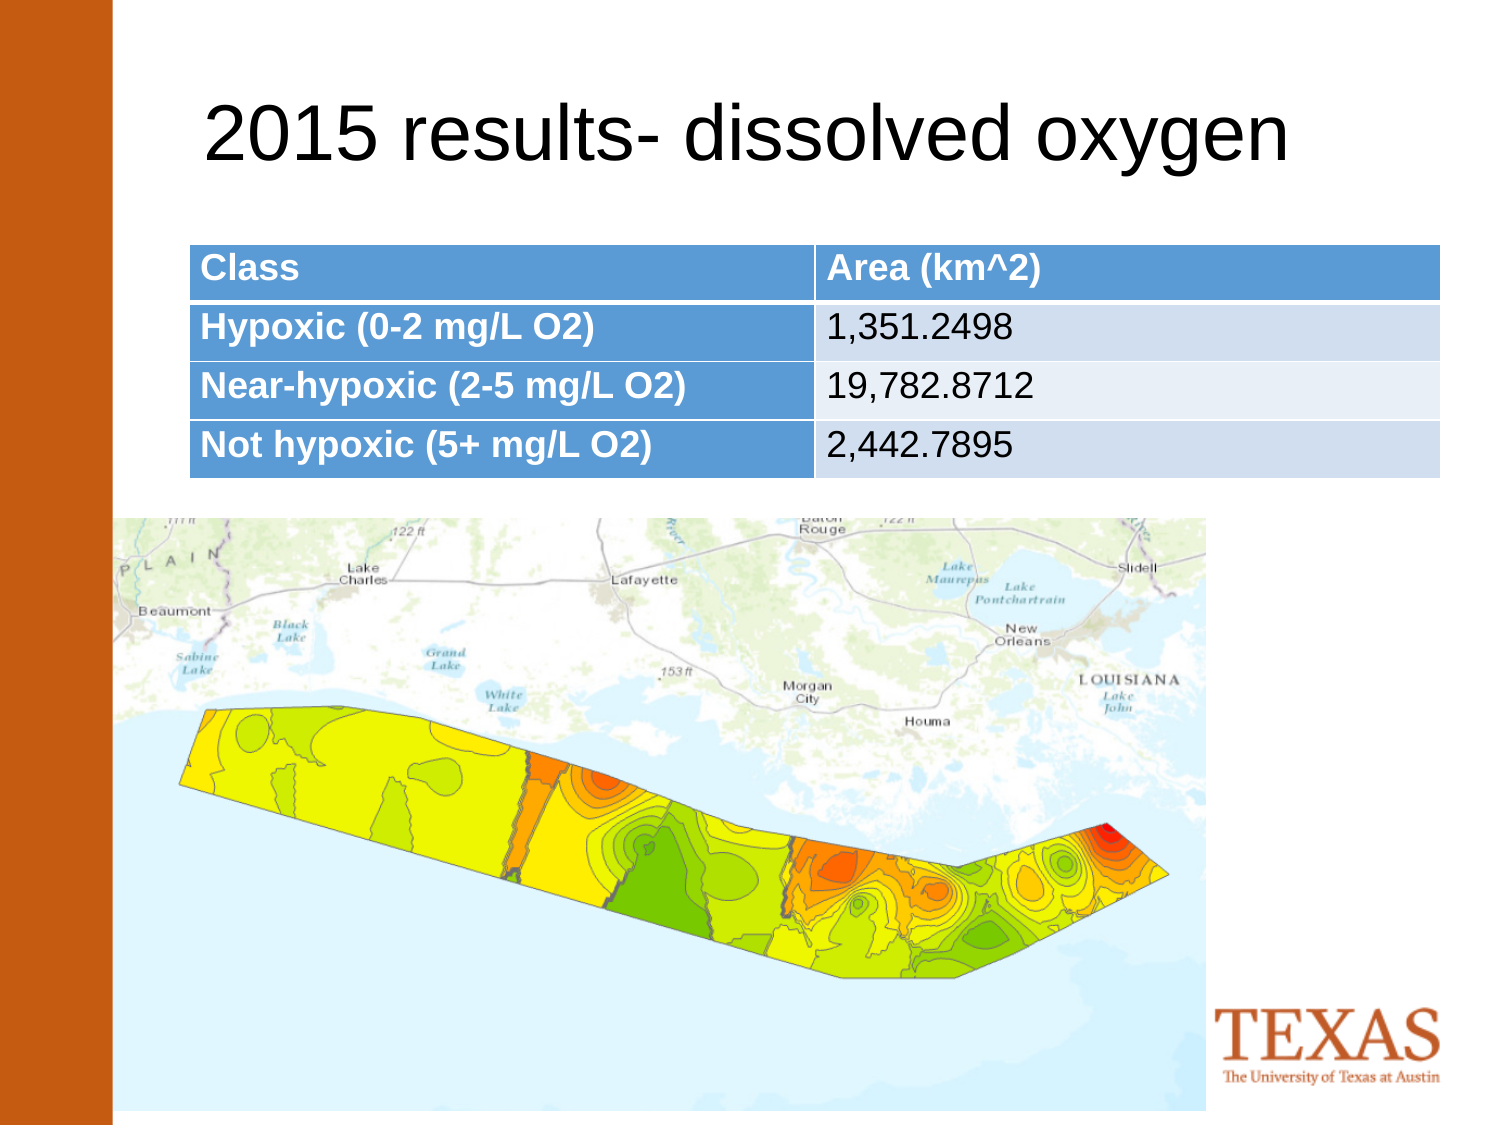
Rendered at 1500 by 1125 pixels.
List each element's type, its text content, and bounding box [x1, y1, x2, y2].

table_header Area (km^2) [816, 245, 1440, 300]
title 2015 results- dissolved oxygen [189, 26, 1408, 243]
table_cell Near-hypoxic (2-5 mg/L O2) [190, 362, 814, 419]
table_cell 1,351.2498 [816, 305, 1440, 361]
table_cell Hypoxic (0-2 mg/L O2) [190, 305, 814, 361]
table_header Class [190, 245, 814, 300]
picture [113, 518, 1454, 1125]
table_cell 2,442.7895 [816, 421, 1440, 478]
table_cell Not hypoxic (5+ mg/L O2) [190, 421, 814, 478]
table_cell 19,782.8712 [816, 362, 1440, 419]
